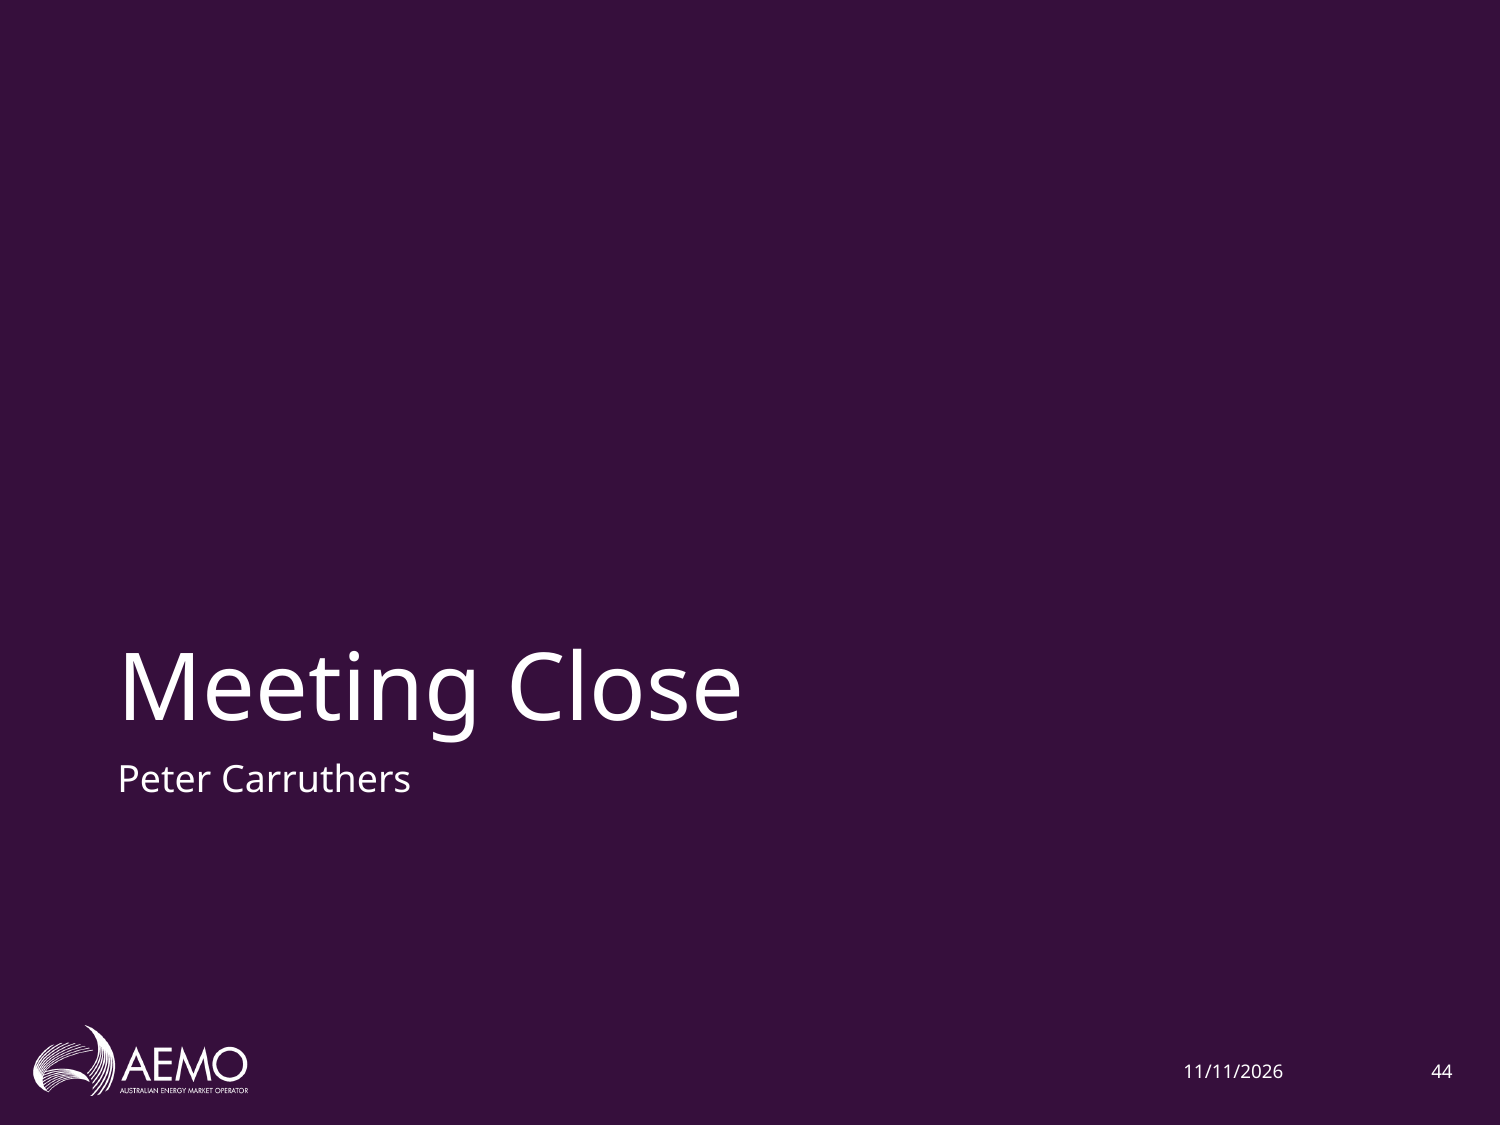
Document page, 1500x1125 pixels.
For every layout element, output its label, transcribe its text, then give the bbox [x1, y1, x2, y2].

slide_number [1168, 1042, 1382, 1103]
list Peter Carruthers [102, 752, 1397, 999]
picture [33, 1025, 248, 1096]
title Meeting Close [102, 280, 1397, 749]
slide_number 44 [1396, 1042, 1468, 1103]
